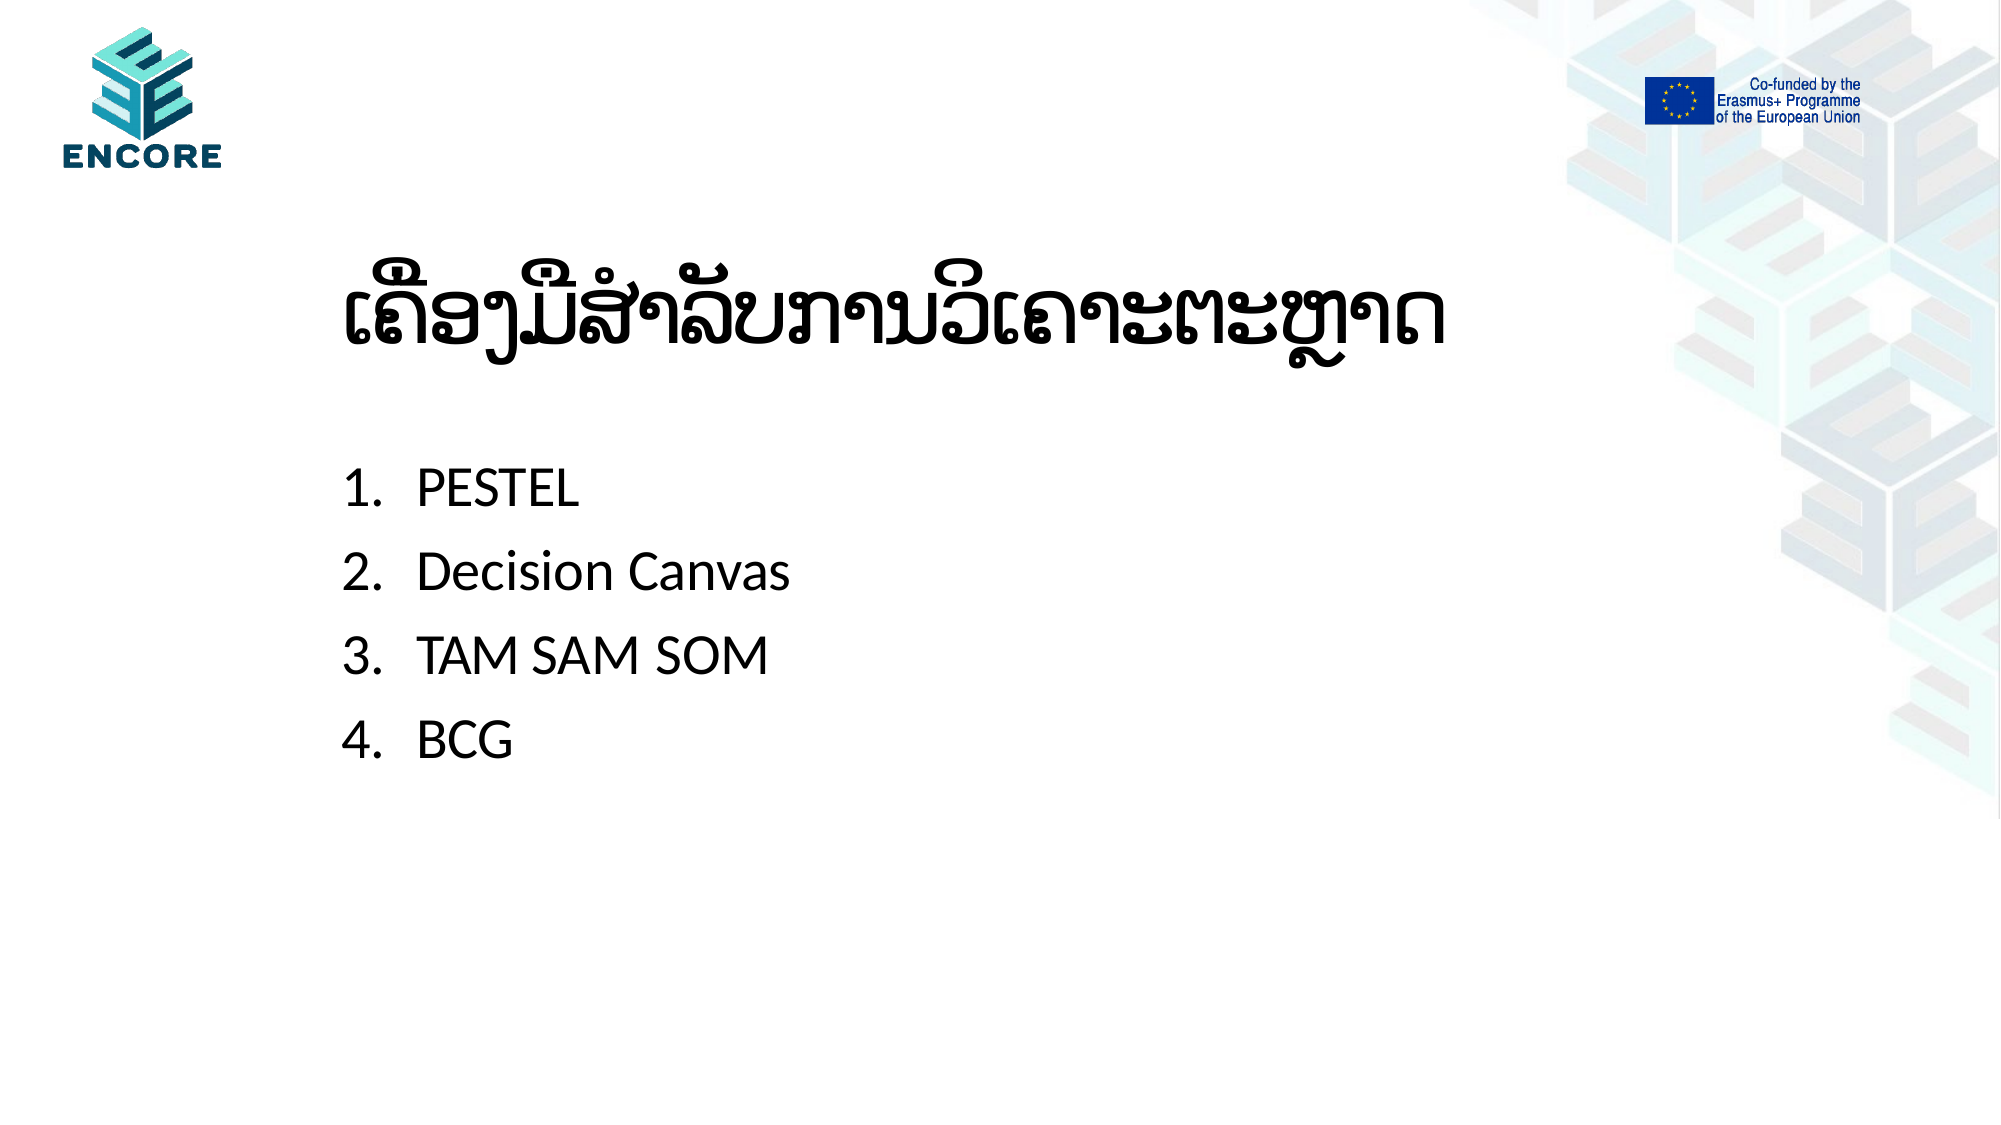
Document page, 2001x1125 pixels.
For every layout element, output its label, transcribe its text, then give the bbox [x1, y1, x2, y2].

picture [1469, 0, 2000, 819]
text_box PESTEL Decision Canvas TAM SAM SOM BCG [339, 432, 1000, 770]
picture [47, 12, 235, 189]
title ເຄື່ອງມືສໍາລັບການວິເຄາະຕະຫຼາດ [339, 250, 1563, 441]
